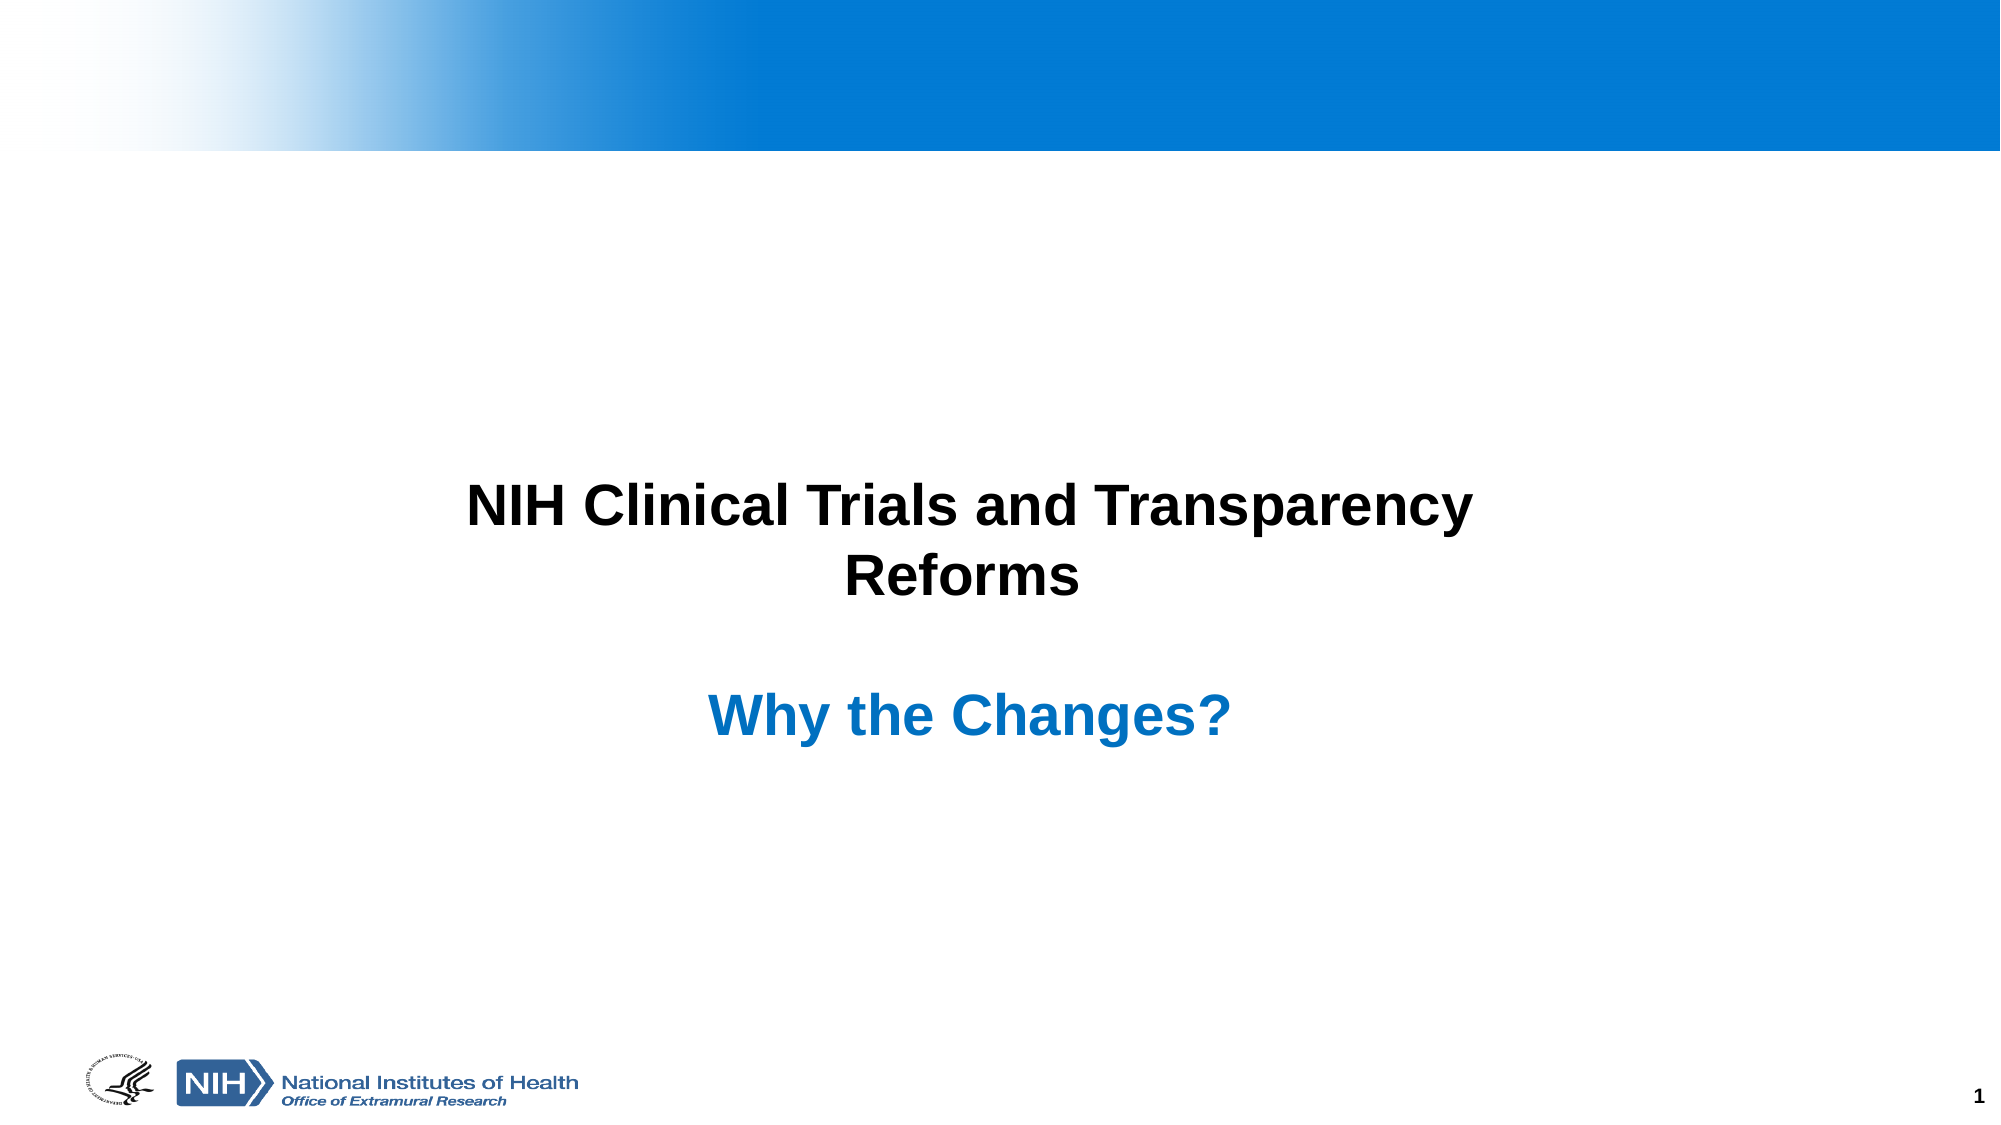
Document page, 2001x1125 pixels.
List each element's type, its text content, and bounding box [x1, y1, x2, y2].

slide_number 1 [1700, 1074, 2000, 1101]
picture [0, 0, 2000, 151]
picture [166, 1049, 585, 1113]
title NIH Clinical Trials and Transparency Reforms Why the Changes? [333, 416, 1609, 658]
picture [86, 1054, 155, 1106]
